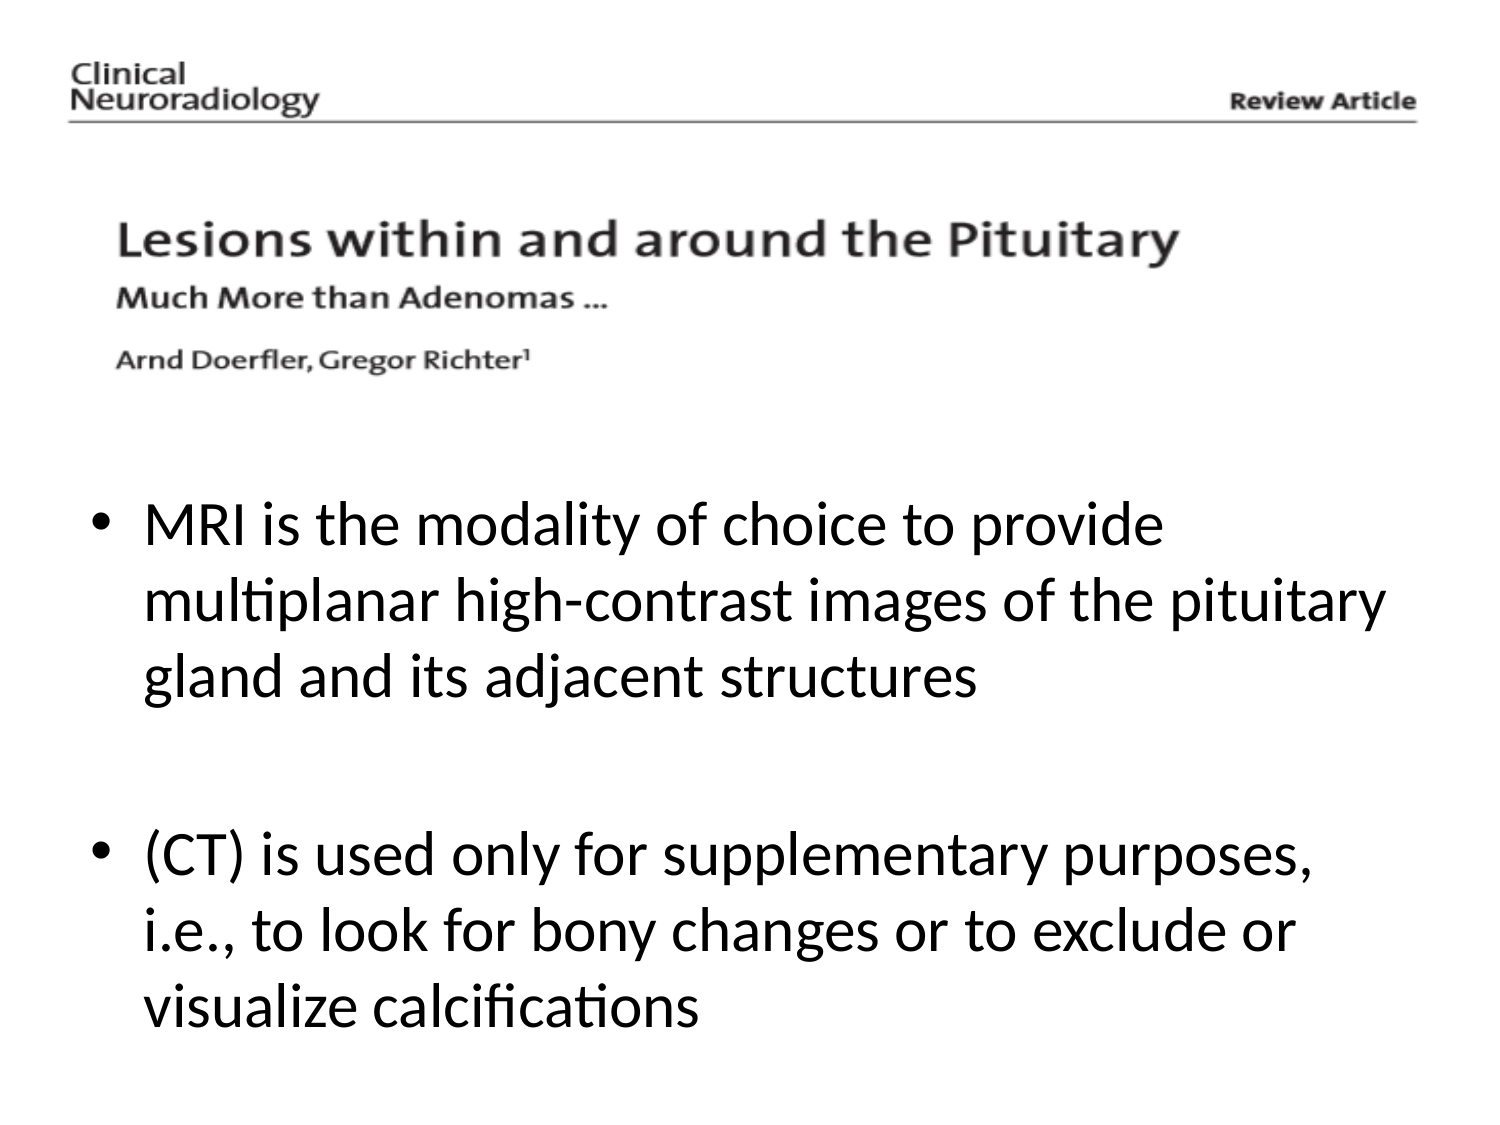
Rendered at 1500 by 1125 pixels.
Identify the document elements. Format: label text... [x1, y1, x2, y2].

list MRI is the modality of choice to provide multiplanar high-contrast images of the pituitary gland and its adjacent structures (CT) is used only for supplementary purposes, i.e., to look for bony changes or to exclude or visualize calcifications [75, 474, 1425, 1050]
picture [62, 49, 1426, 388]
